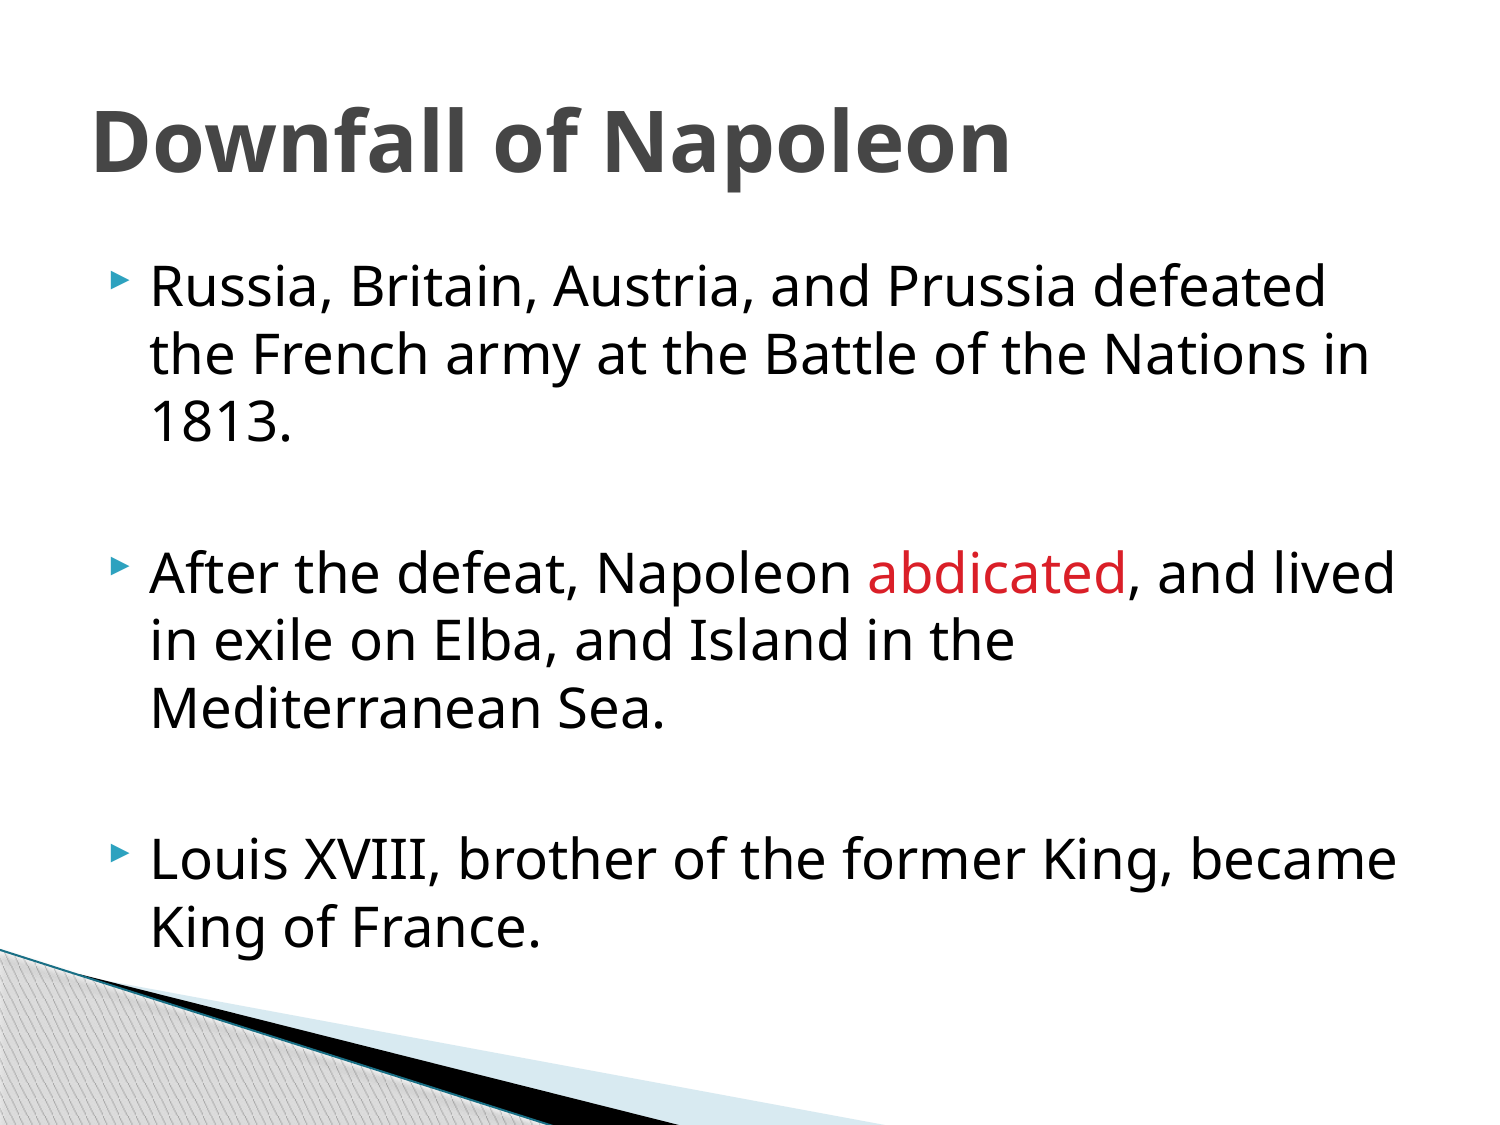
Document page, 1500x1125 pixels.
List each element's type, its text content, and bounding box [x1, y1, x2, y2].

title Downfall of Napoleon [75, 45, 1425, 233]
list Russia, Britain, Austria, and Prussia defeated the French army at the Battle of the Nations in 1813. After the defeat, Napoleon abdicated, and lived in exile on Elba, and Island in the Mediterranean Sea. Louis XVIII, brother of the former King, became King of France. [75, 243, 1425, 986]
